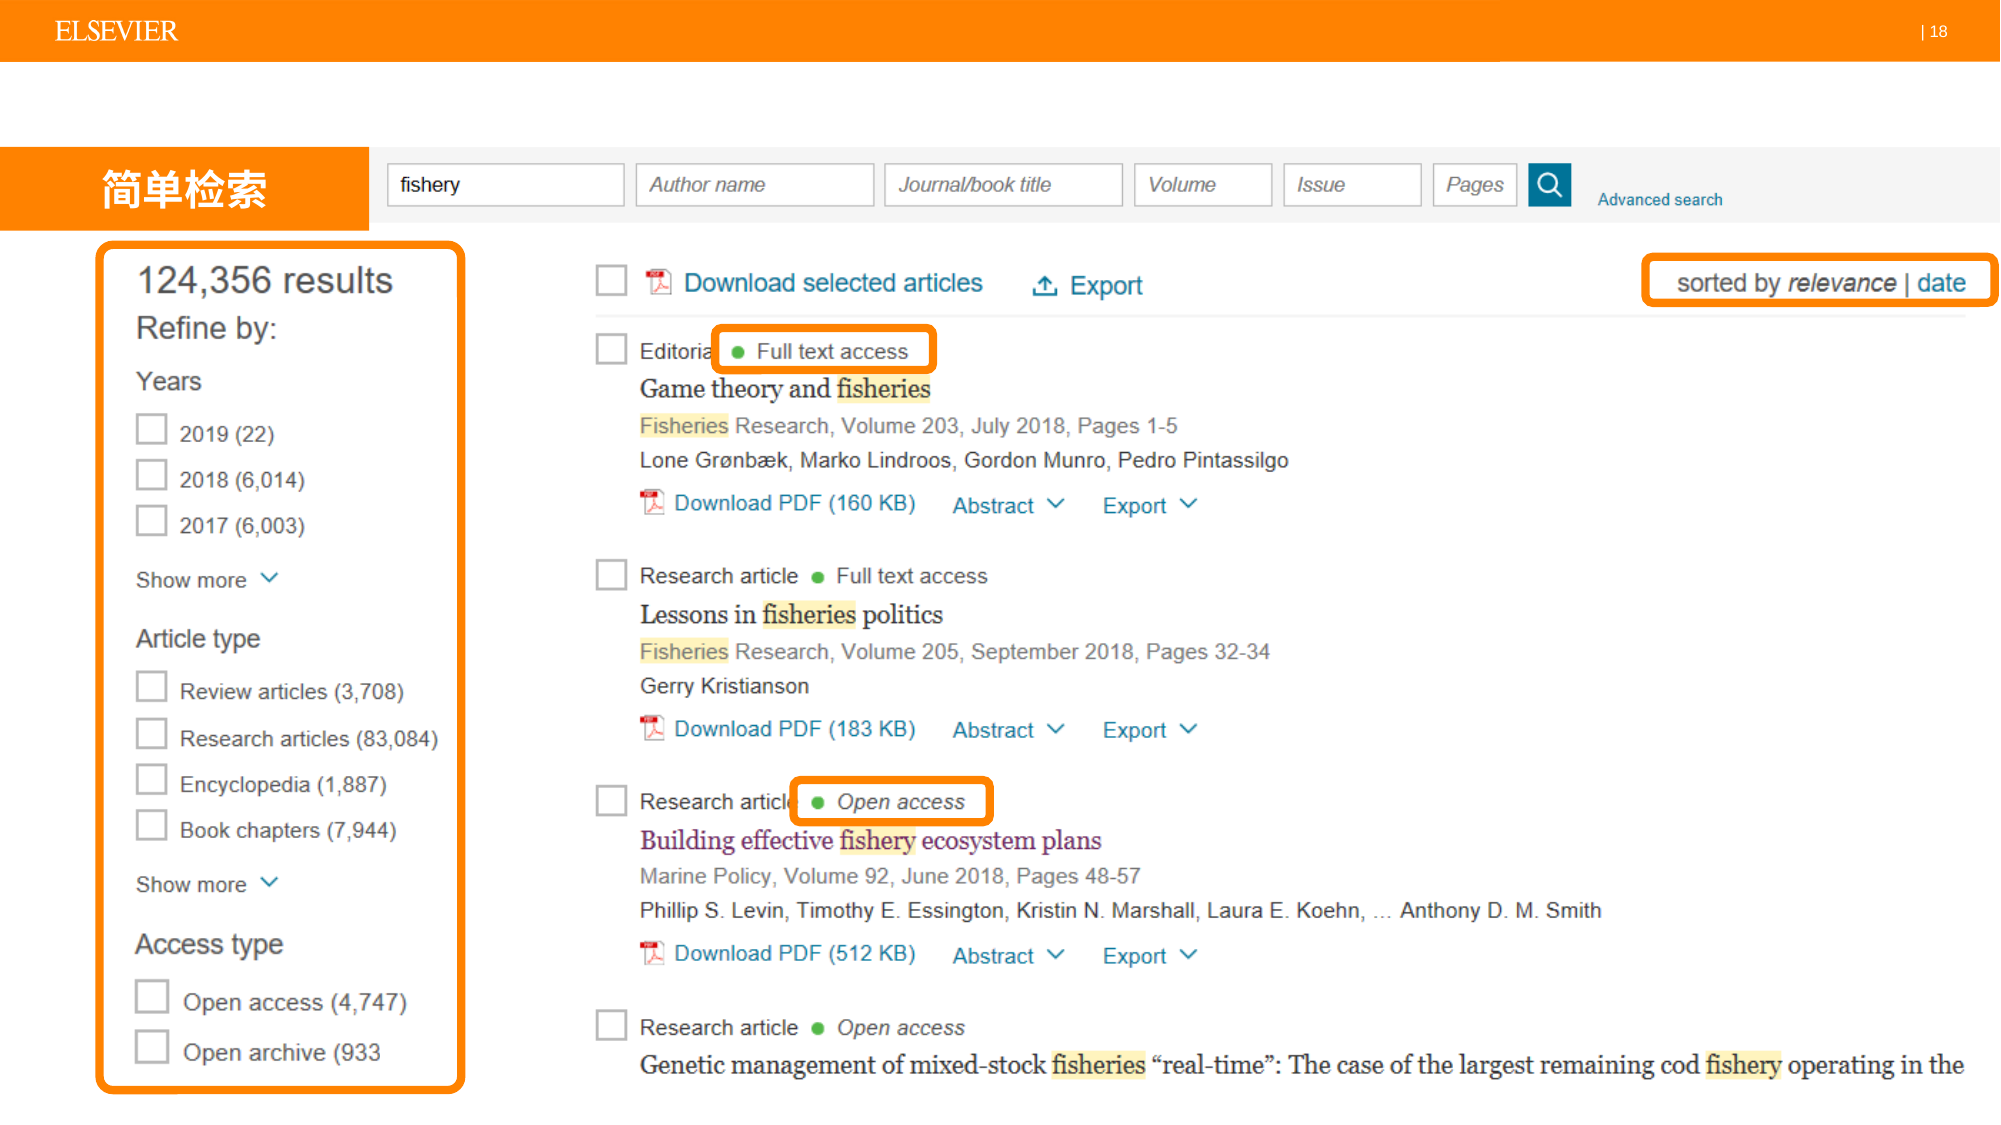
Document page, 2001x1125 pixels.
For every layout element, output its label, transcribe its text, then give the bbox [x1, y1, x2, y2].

picture [0, 0, 1500, 62]
picture [99, 146, 2000, 1105]
text_box 简单检索 [0, 146, 353, 232]
